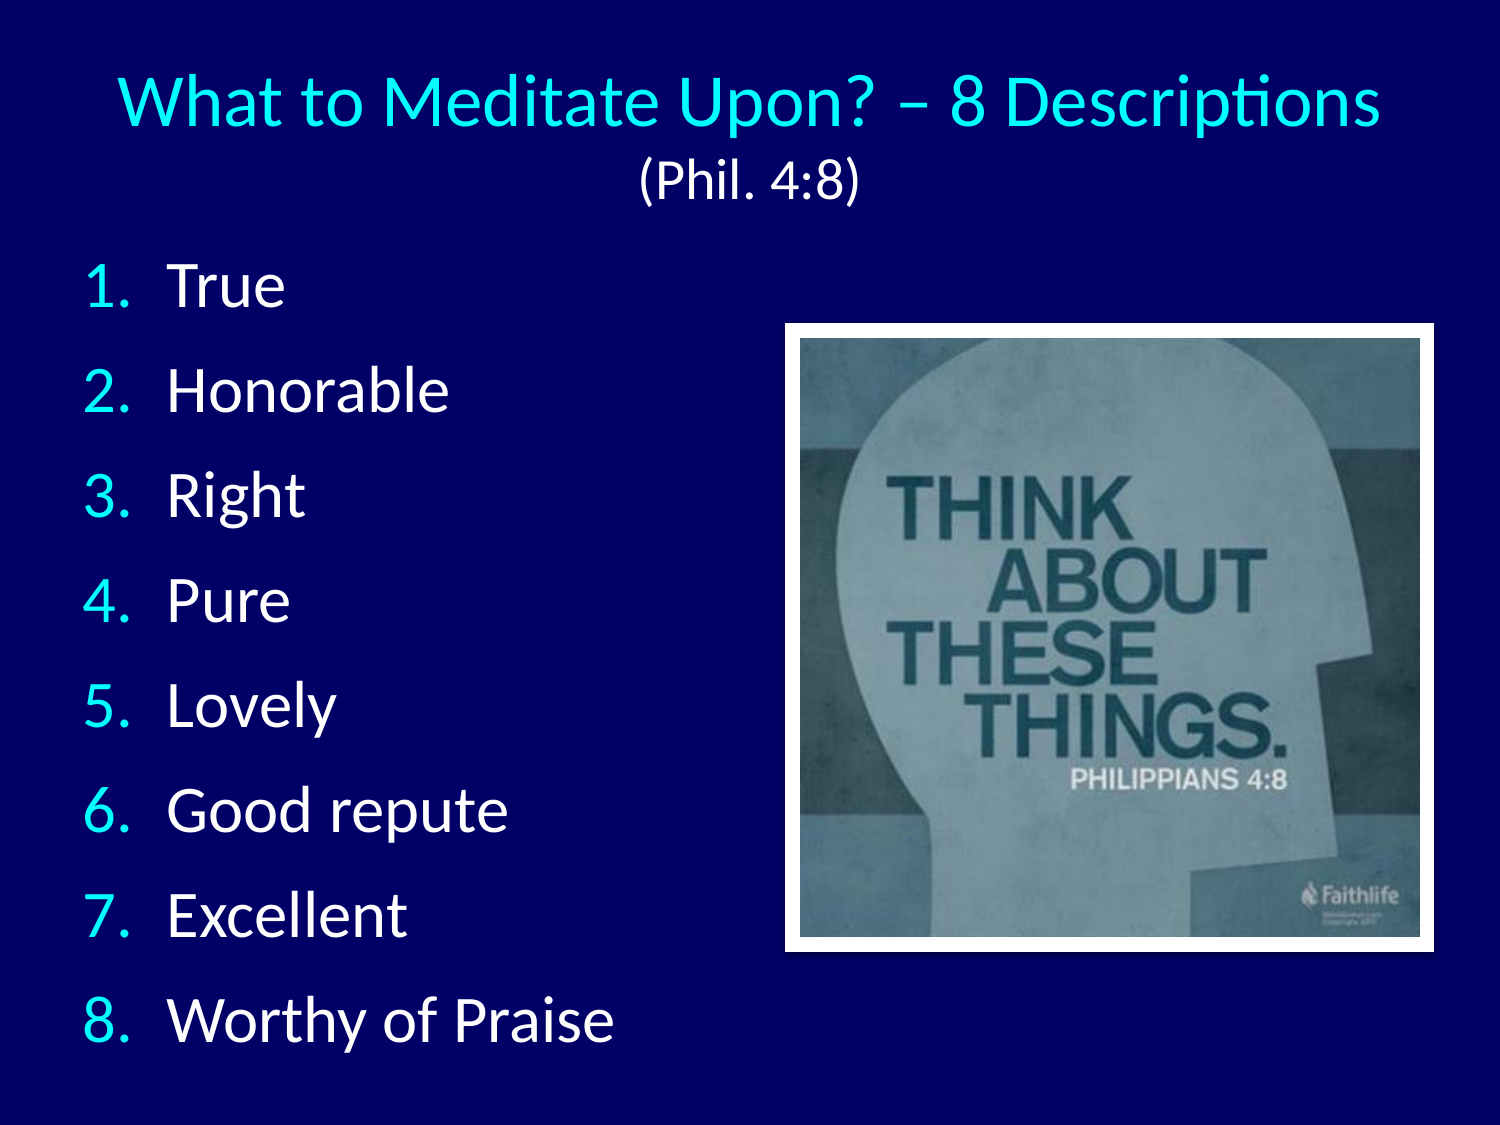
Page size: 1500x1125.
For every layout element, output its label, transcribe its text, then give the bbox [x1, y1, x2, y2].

list True Honorable Right Pure Lovely Good repute Excellent Worthy of Praise [66, 233, 751, 1059]
title What to Meditate Upon? – 8 Descriptions (Phil. 4:8) [0, 37, 1500, 225]
picture [799, 337, 1421, 938]
